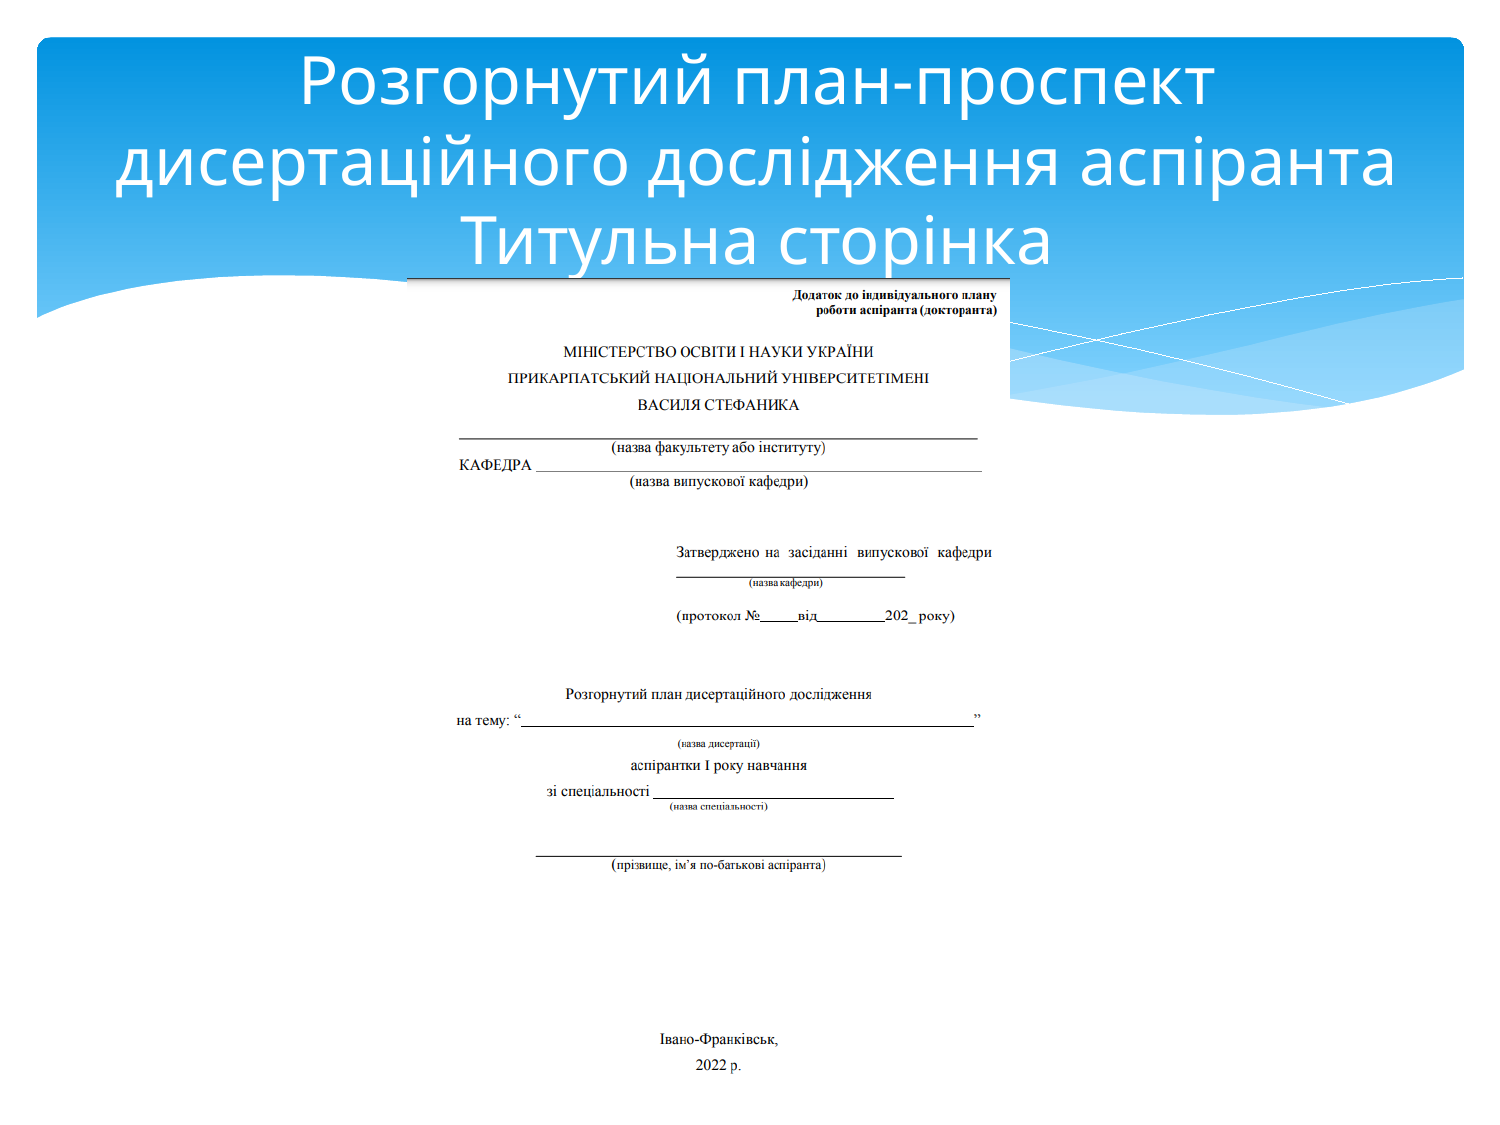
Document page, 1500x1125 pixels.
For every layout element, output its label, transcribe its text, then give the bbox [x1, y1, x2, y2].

picture [407, 278, 1011, 1100]
title Розгорнутий план-проспект дисертаційного дослідження аспіранта Титульна сторінка [75, 55, 1425, 261]
